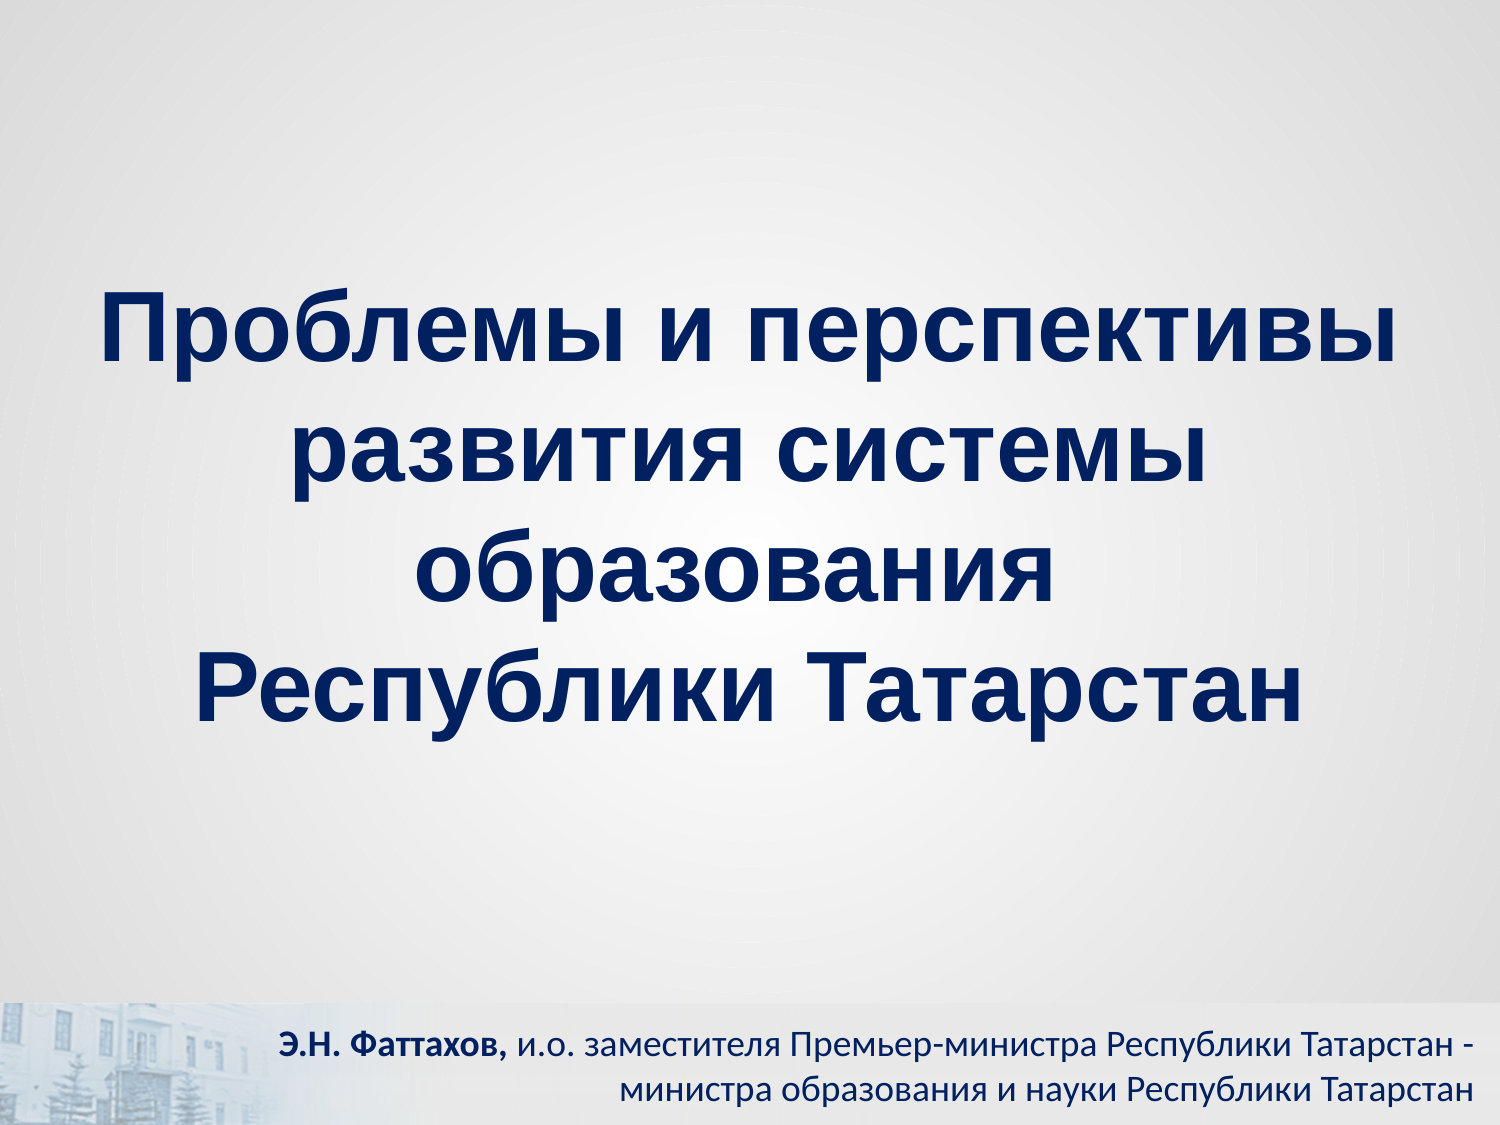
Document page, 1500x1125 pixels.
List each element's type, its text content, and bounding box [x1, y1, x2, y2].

list Проблемы и перспективы развития системы образования Республики Татарстан [41, 0, 1459, 996]
picture [0, 1002, 1500, 1125]
